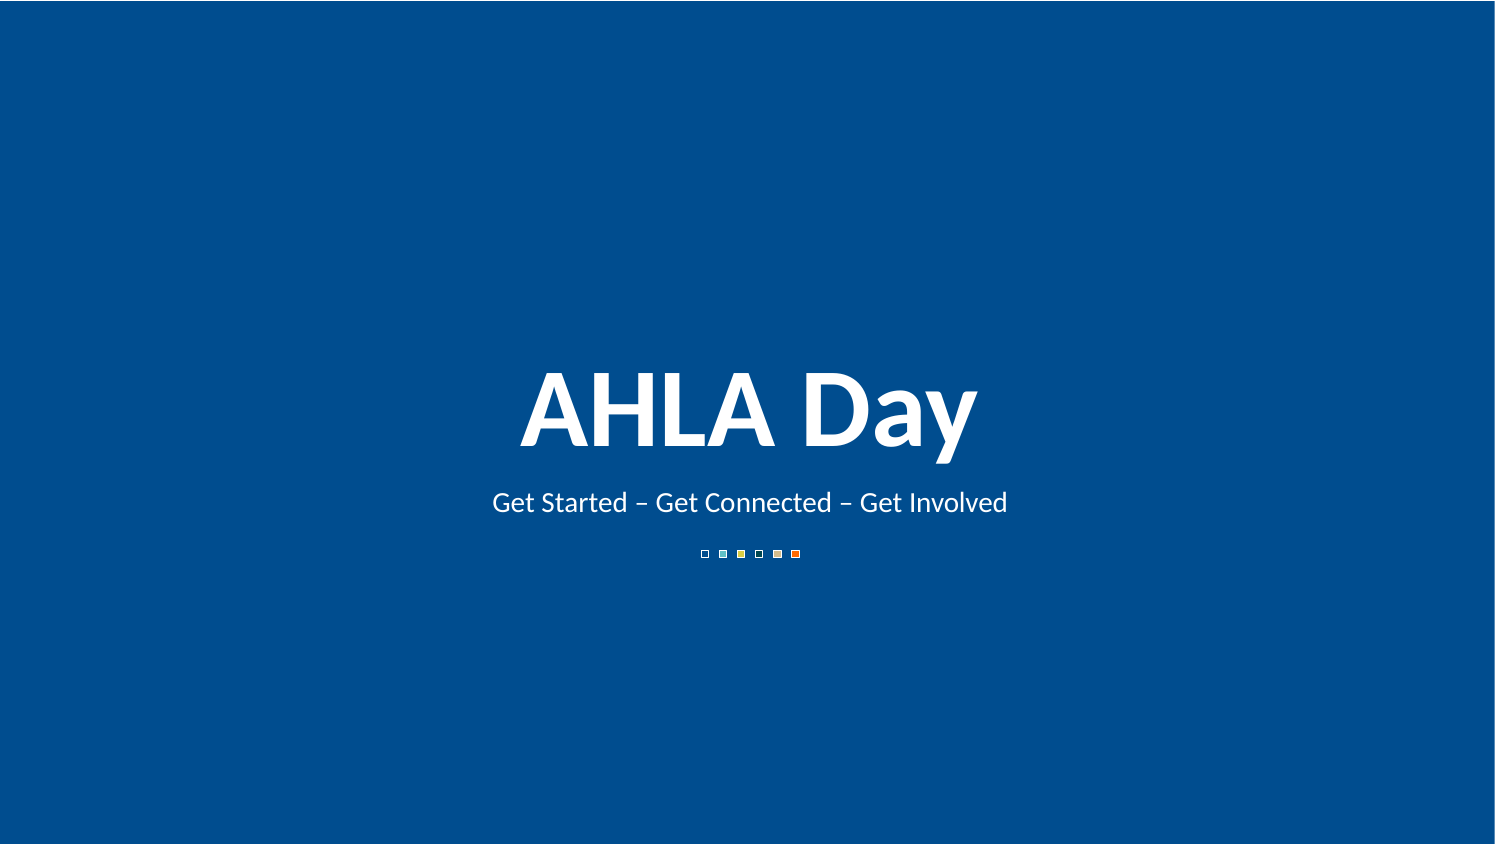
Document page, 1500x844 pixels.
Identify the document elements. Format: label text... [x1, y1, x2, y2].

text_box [754, 549, 764, 559]
text_box [700, 550, 709, 558]
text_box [772, 549, 782, 559]
text_box [0, 1, 1495, 844]
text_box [718, 549, 728, 559]
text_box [790, 549, 800, 559]
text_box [736, 549, 746, 559]
title AHLA Day Get Started – Get Connected – Get Involved [201, 278, 1299, 518]
